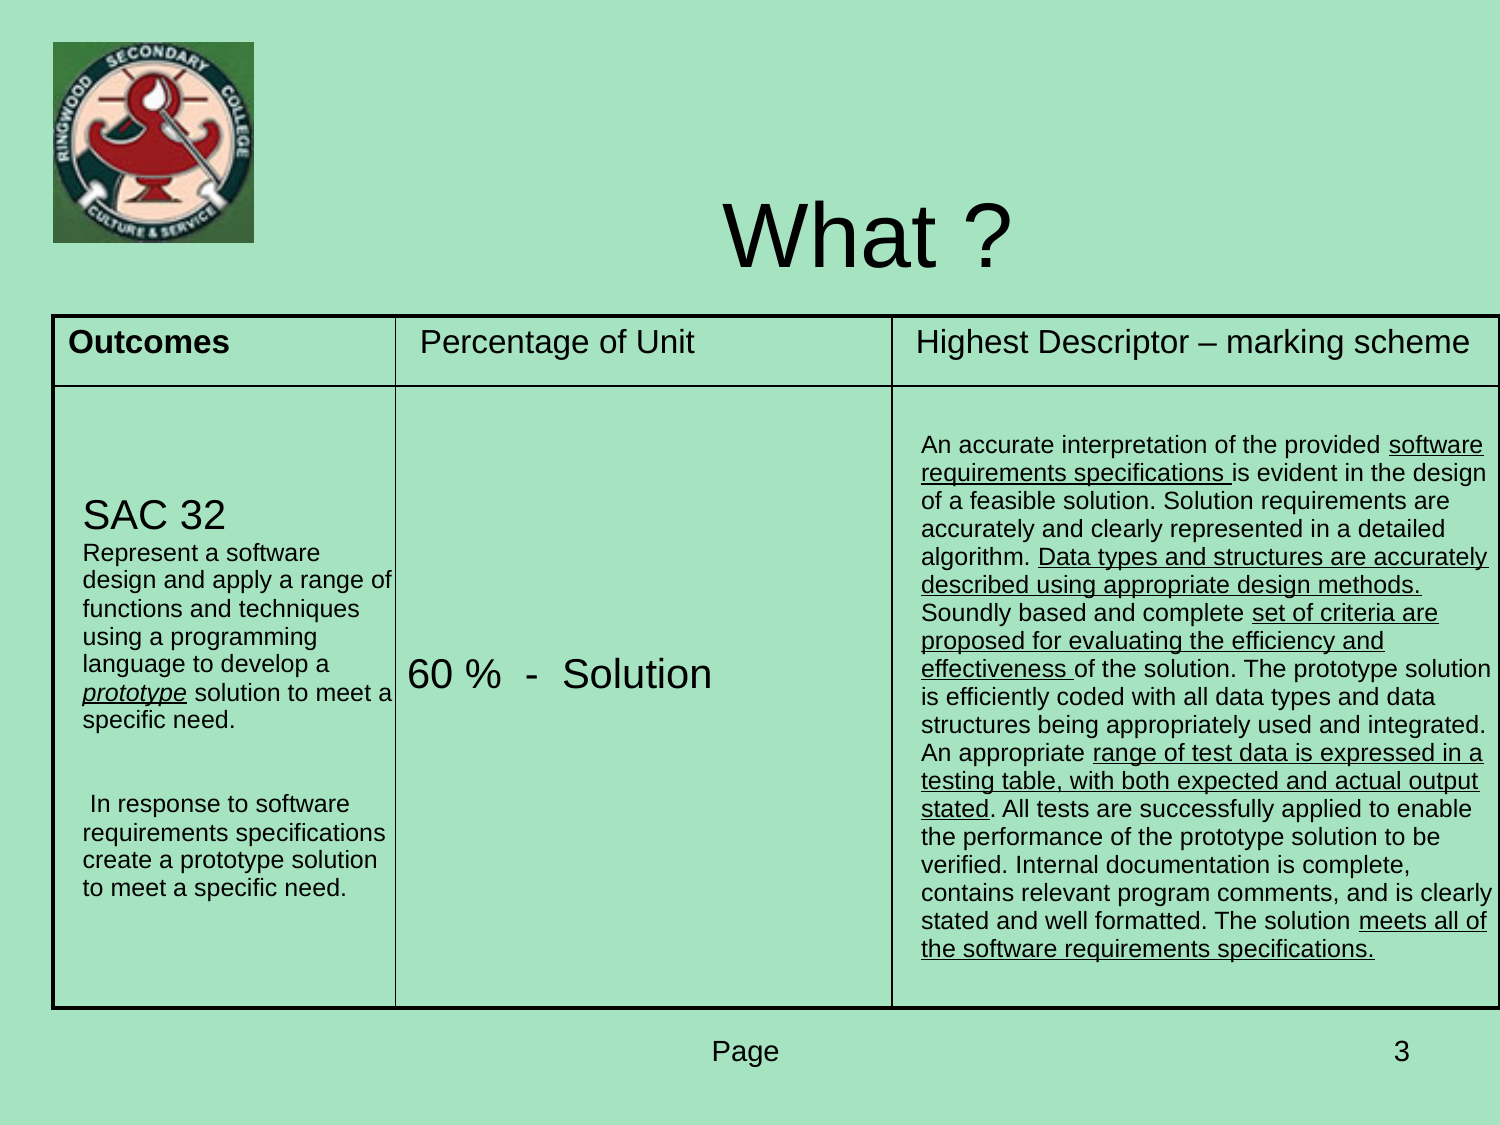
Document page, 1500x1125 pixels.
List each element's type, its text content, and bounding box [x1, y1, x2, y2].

table_cell 60 % - Solution [396, 387, 891, 1006]
table_header Percentage of Unit [396, 318, 891, 385]
table_header Highest Descriptor – marking scheme [893, 318, 1498, 385]
table_header Outcomes [55, 318, 395, 385]
footer Page [512, 1024, 988, 1103]
slide_number 3 [1074, 1024, 1426, 1103]
picture [52, 42, 254, 243]
title What ? [348, 136, 1414, 314]
table_cell SAC 32 Represent a software design and apply a range of functions and techniques using a programming language to develop a prototype solution to meet a specific need. In response to software requirements specifications create a prototype solution to meet a specific need. [55, 387, 395, 1006]
table_cell An accurate interpretation of the provided software requirements specifications is evident in the design of a feasible solution. Solution requirements are accurately and clearly represented in a detailed algorithm. Data types and structures are accurately described using appropriate design methods. Soundly based and complete set of criteria are proposed for evaluating the efficiency and effectiveness of the solution. The prototype solution is efficiently coded with all data types and data structures being appropriately used and integrated. An appropriate range of test data is expressed in a testing table, with both expected and actual output stated. All tests are successfully applied to enable the performance of the prototype solution to be verified. Internal documentation is complete, contains relevant program comments, and is clearly stated and well formatted. The solution meets all of the software requirements specifications. [893, 387, 1498, 1006]
